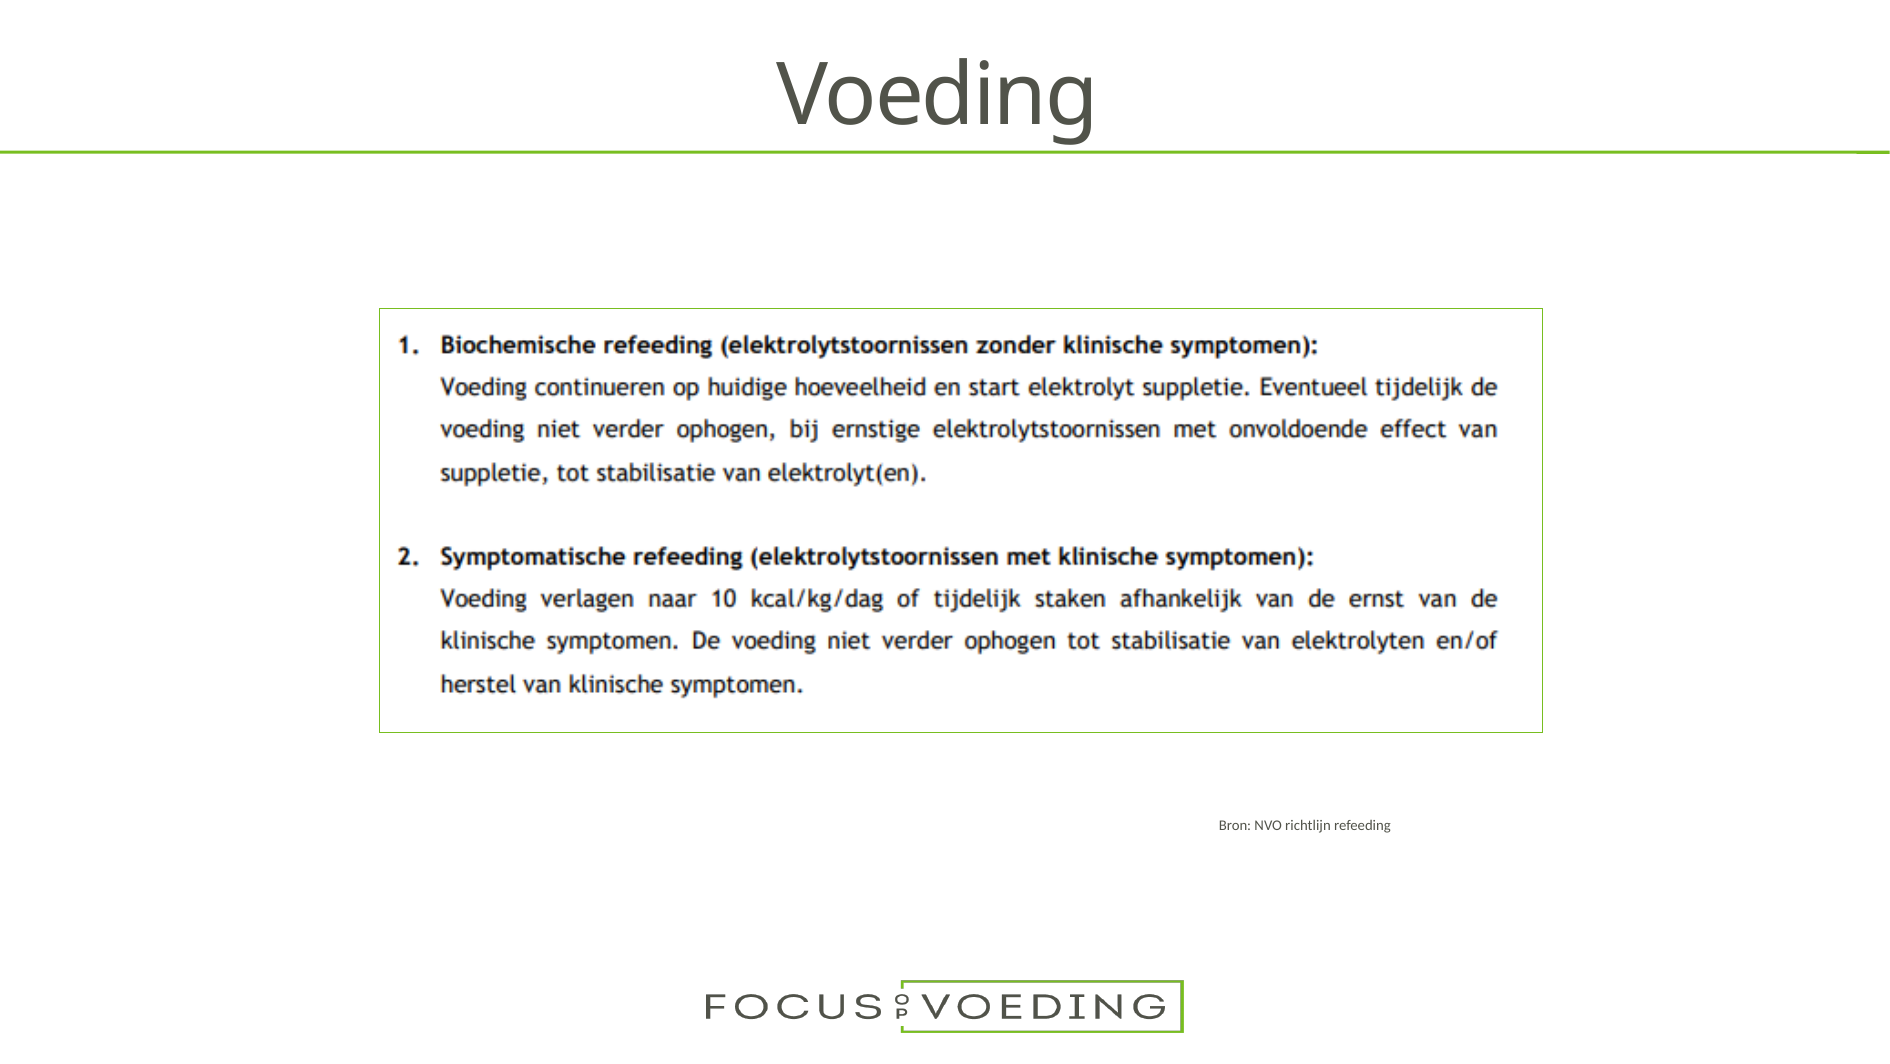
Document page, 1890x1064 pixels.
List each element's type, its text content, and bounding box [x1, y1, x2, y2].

text_box Bron: NVO richtlijn refeeding [1204, 807, 1498, 841]
picture [674, 956, 1215, 1057]
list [378, 308, 1543, 734]
title Voeding [311, 5, 1564, 174]
